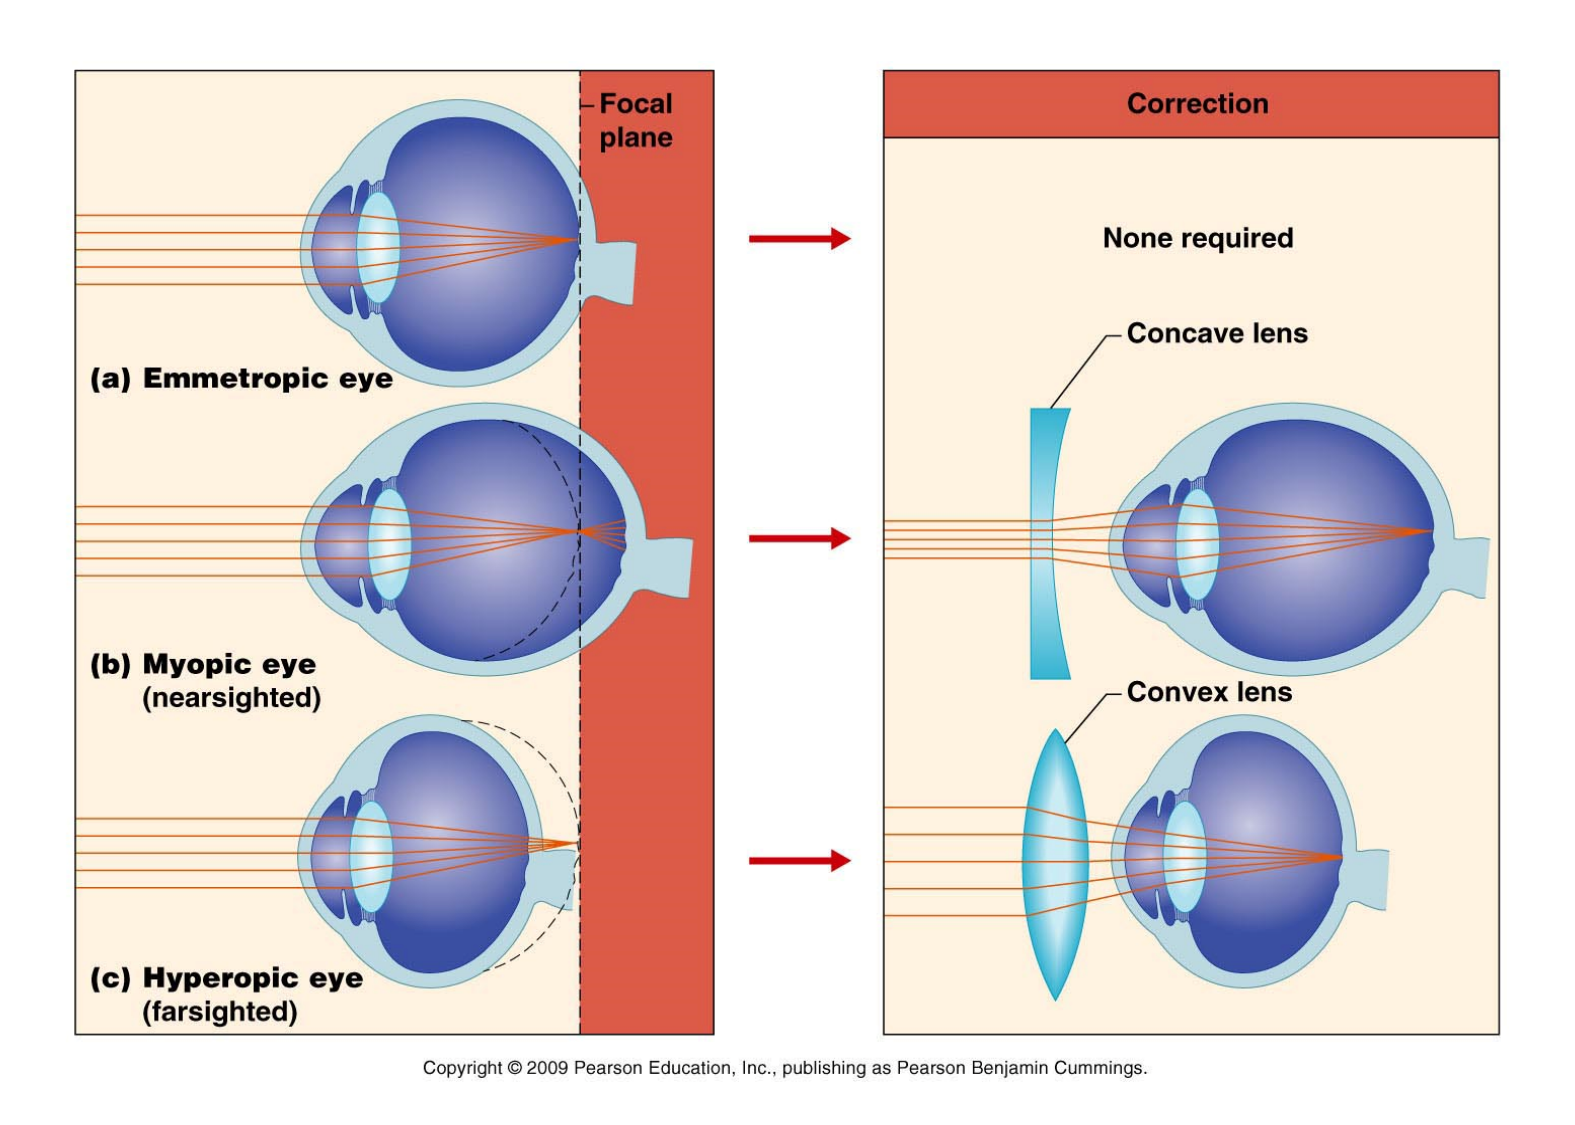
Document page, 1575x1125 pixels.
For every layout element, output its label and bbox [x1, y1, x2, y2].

list [49, 44, 1526, 1101]
